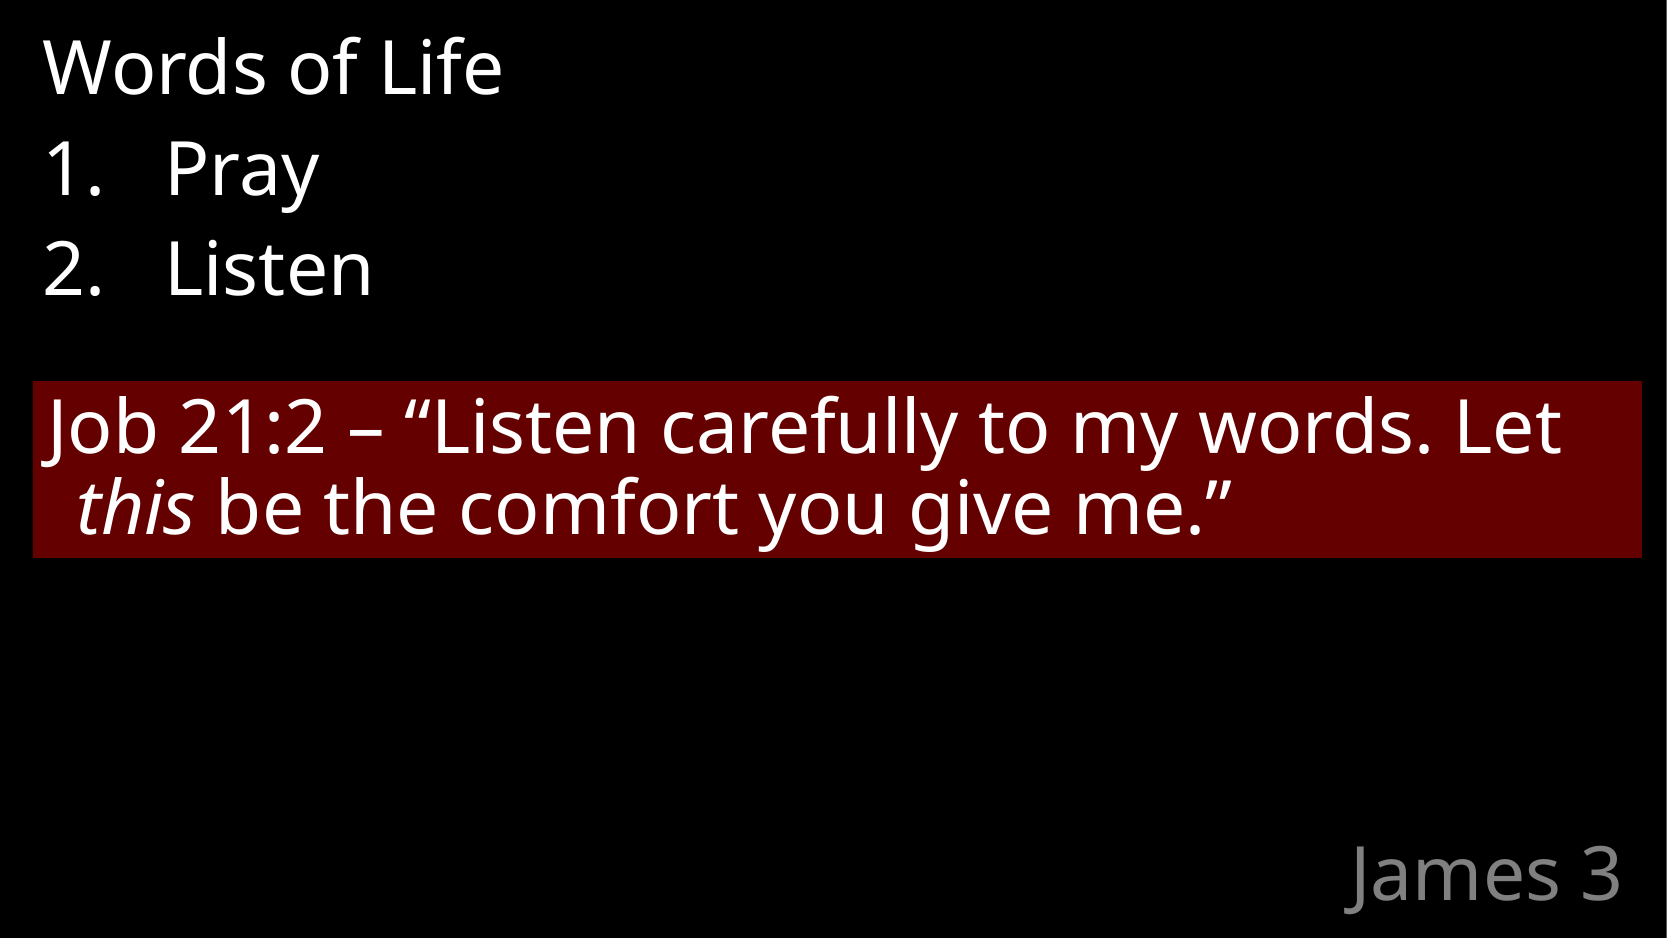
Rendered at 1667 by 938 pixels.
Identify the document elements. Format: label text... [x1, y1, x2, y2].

title James 3 [1058, 833, 1640, 923]
text_box Job 21:2 – “Listen carefully to my words. Let this be the comfort you give me.” [32, 381, 1642, 558]
list Words of Life Pray Listen [27, 18, 1640, 813]
